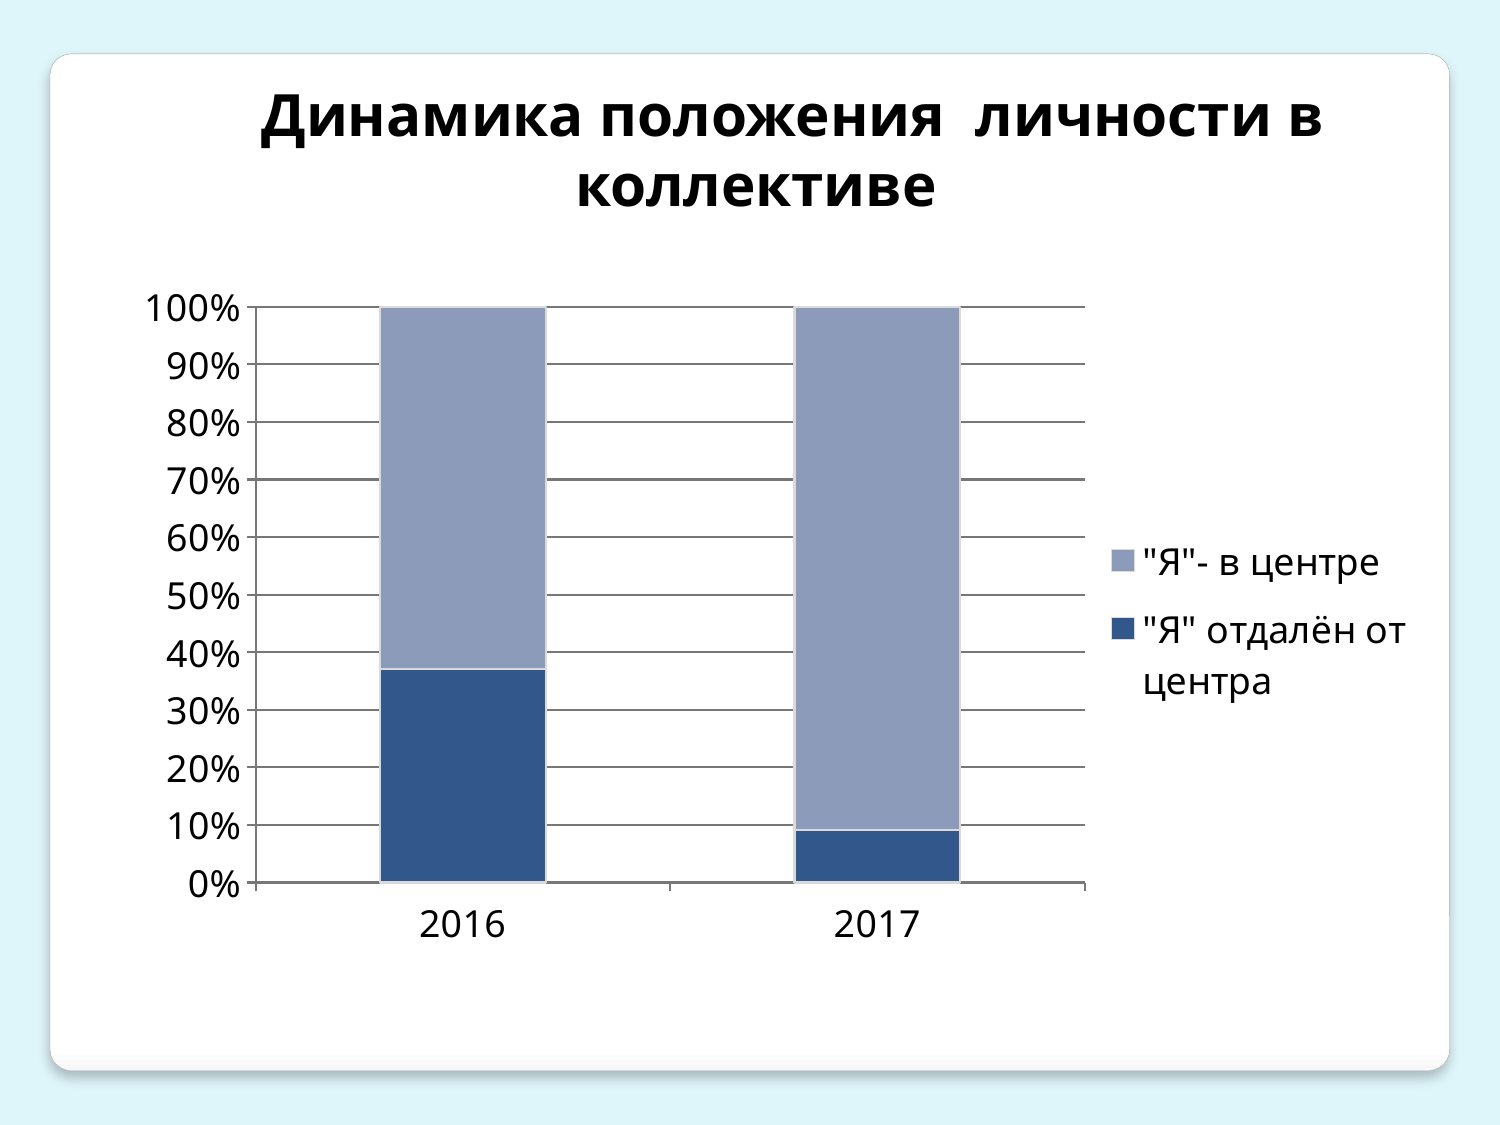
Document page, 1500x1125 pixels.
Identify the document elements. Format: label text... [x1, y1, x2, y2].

text_box Динамика положения личности в коллективе [105, 71, 1407, 226]
chart [57, 280, 1454, 977]
